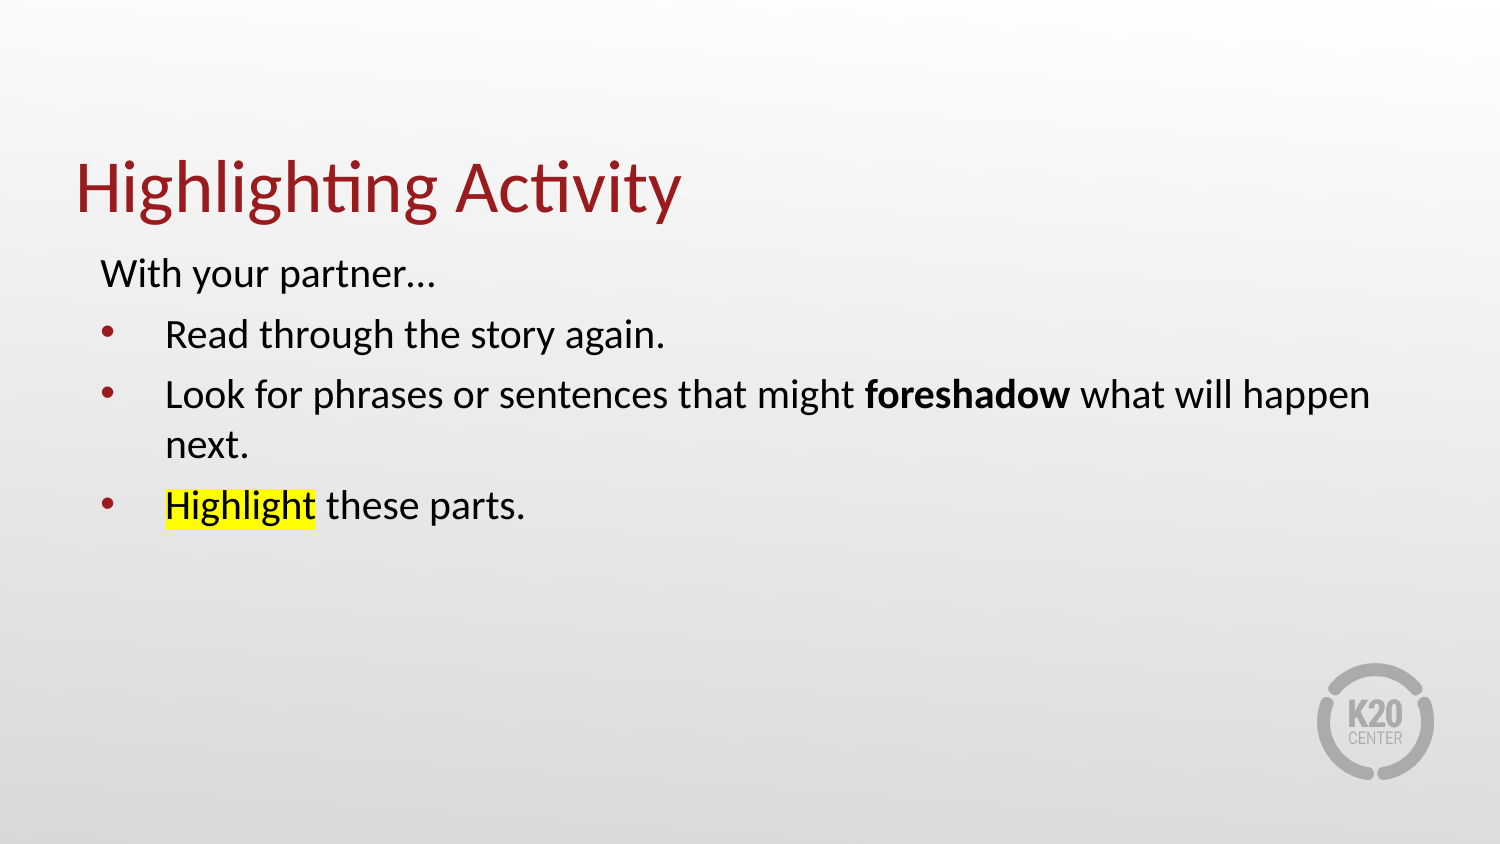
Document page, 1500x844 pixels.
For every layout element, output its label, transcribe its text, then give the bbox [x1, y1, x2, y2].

picture [1300, 646, 1451, 797]
title Highlighting Activity [75, 86, 1425, 228]
list With your partner… Read through the story again. Look for phrases or sentences that might foreshadow what will happen next. Highlight these parts. [75, 238, 1425, 779]
